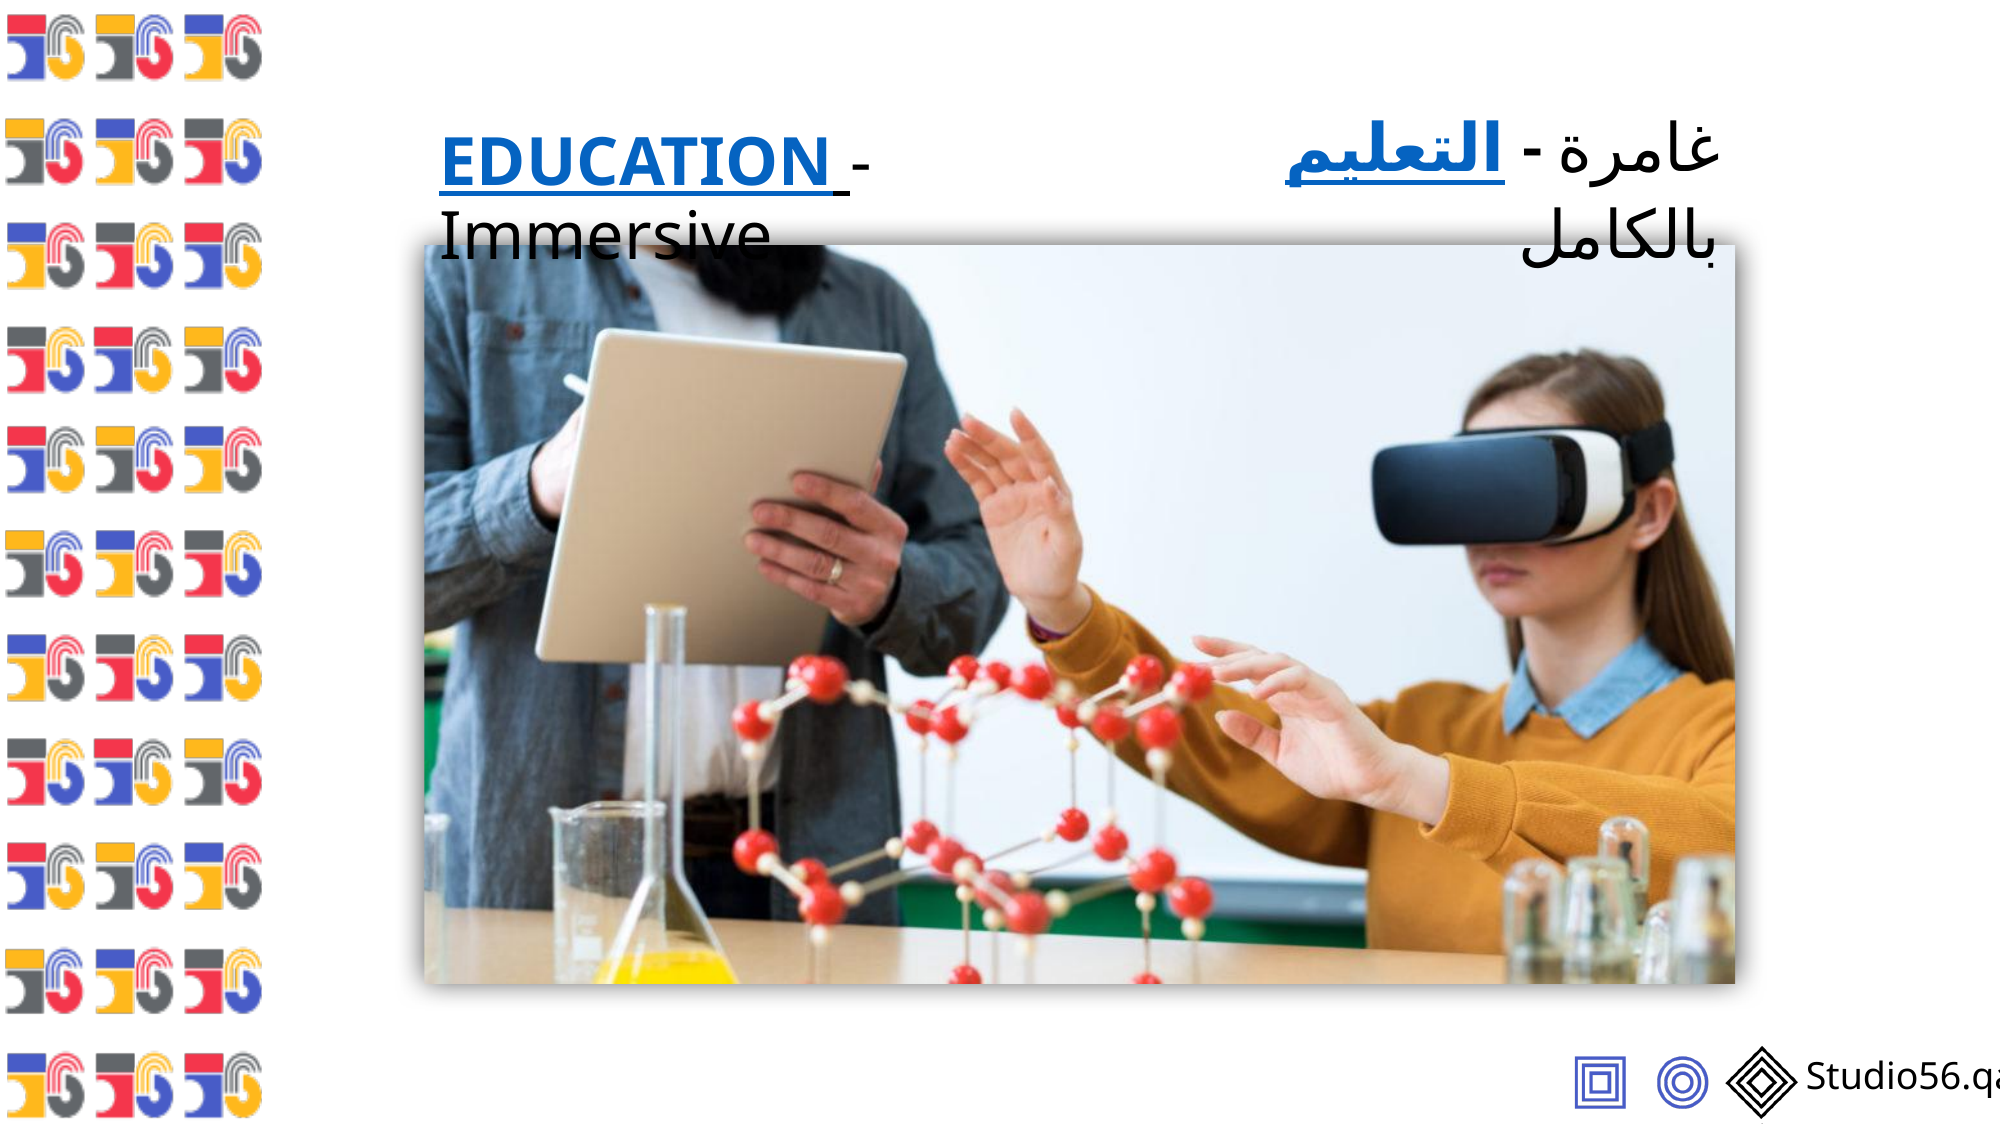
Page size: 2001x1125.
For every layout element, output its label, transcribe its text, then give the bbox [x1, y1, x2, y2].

text_box Studio56.qa [1803, 1045, 2000, 1105]
text_box التعليم - غامرة بالكامل [1135, 97, 1736, 245]
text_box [1570, 1045, 1803, 1124]
picture [0, 0, 264, 1125]
picture [424, 245, 1736, 984]
subtitle EDUCATION - Immersive [424, 112, 1125, 245]
